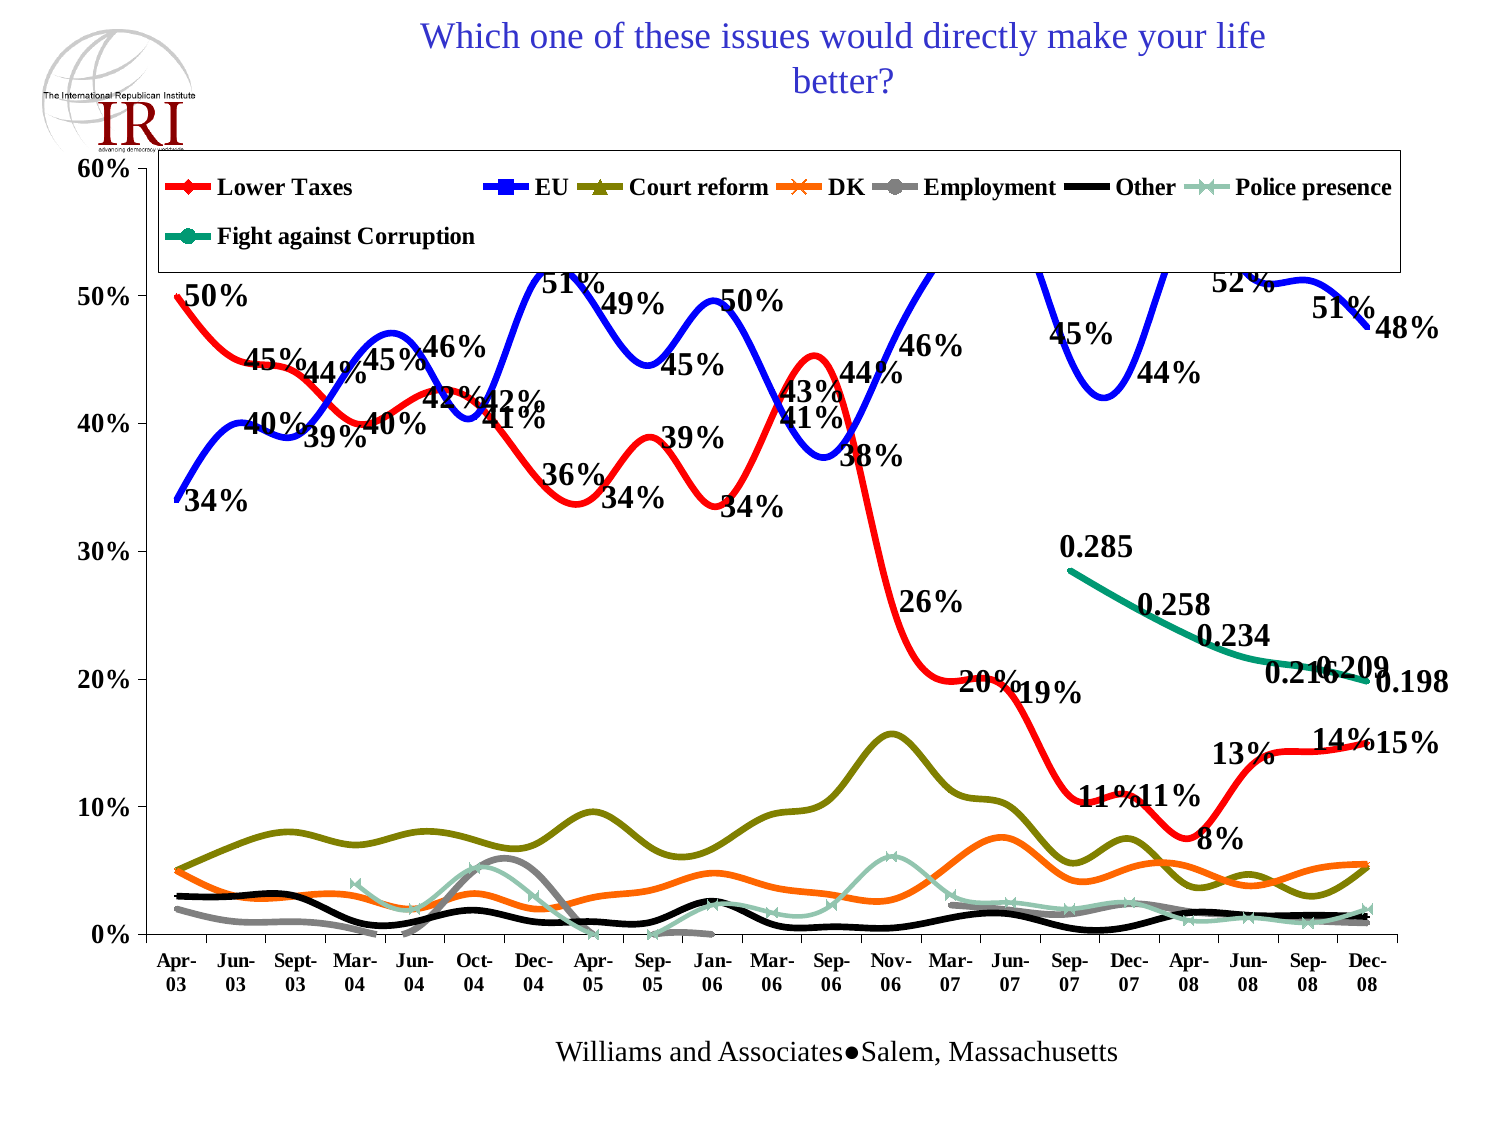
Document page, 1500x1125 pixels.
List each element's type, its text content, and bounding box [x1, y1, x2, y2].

chart [49, 149, 1451, 1038]
title Which one of these issues would directly make your life better? [349, 0, 1338, 113]
footer Williams and Associates●Salem, Massachusetts [449, 1047, 1226, 1101]
picture [37, 24, 213, 176]
